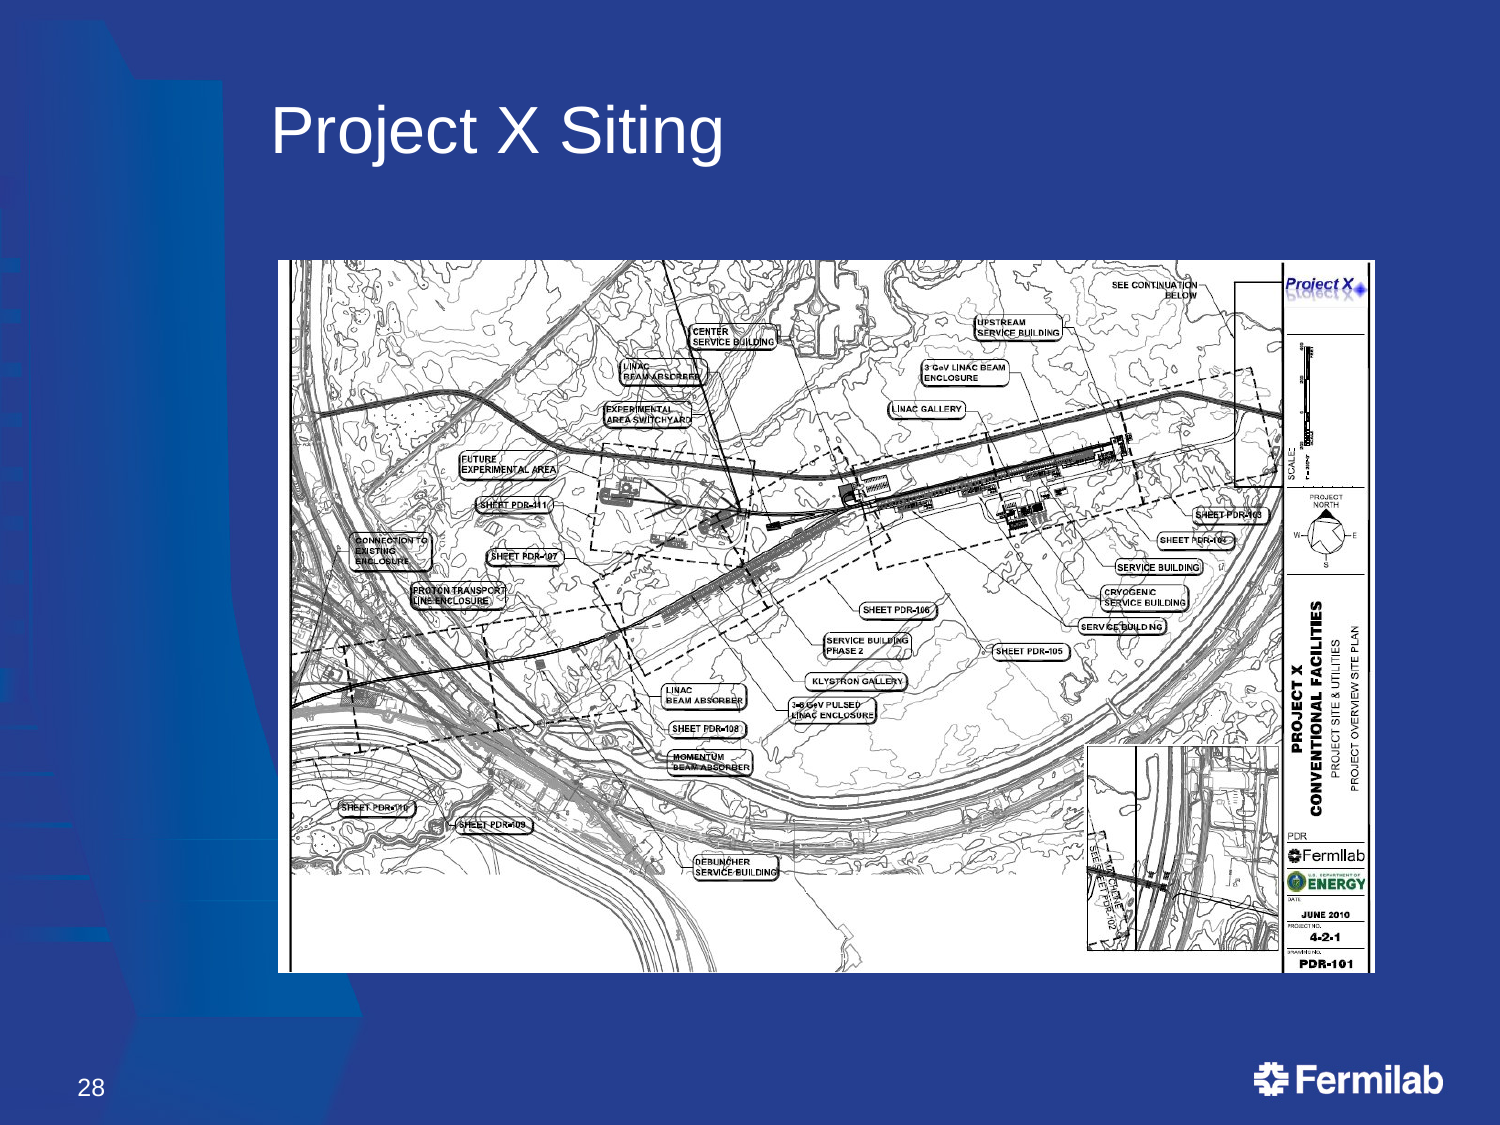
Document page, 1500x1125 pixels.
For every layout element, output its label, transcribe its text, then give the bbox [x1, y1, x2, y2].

title Project X Siting [255, 33, 1381, 222]
slide_number 28 [62, 1034, 376, 1110]
picture [0, 0, 1500, 1125]
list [277, 260, 1375, 974]
